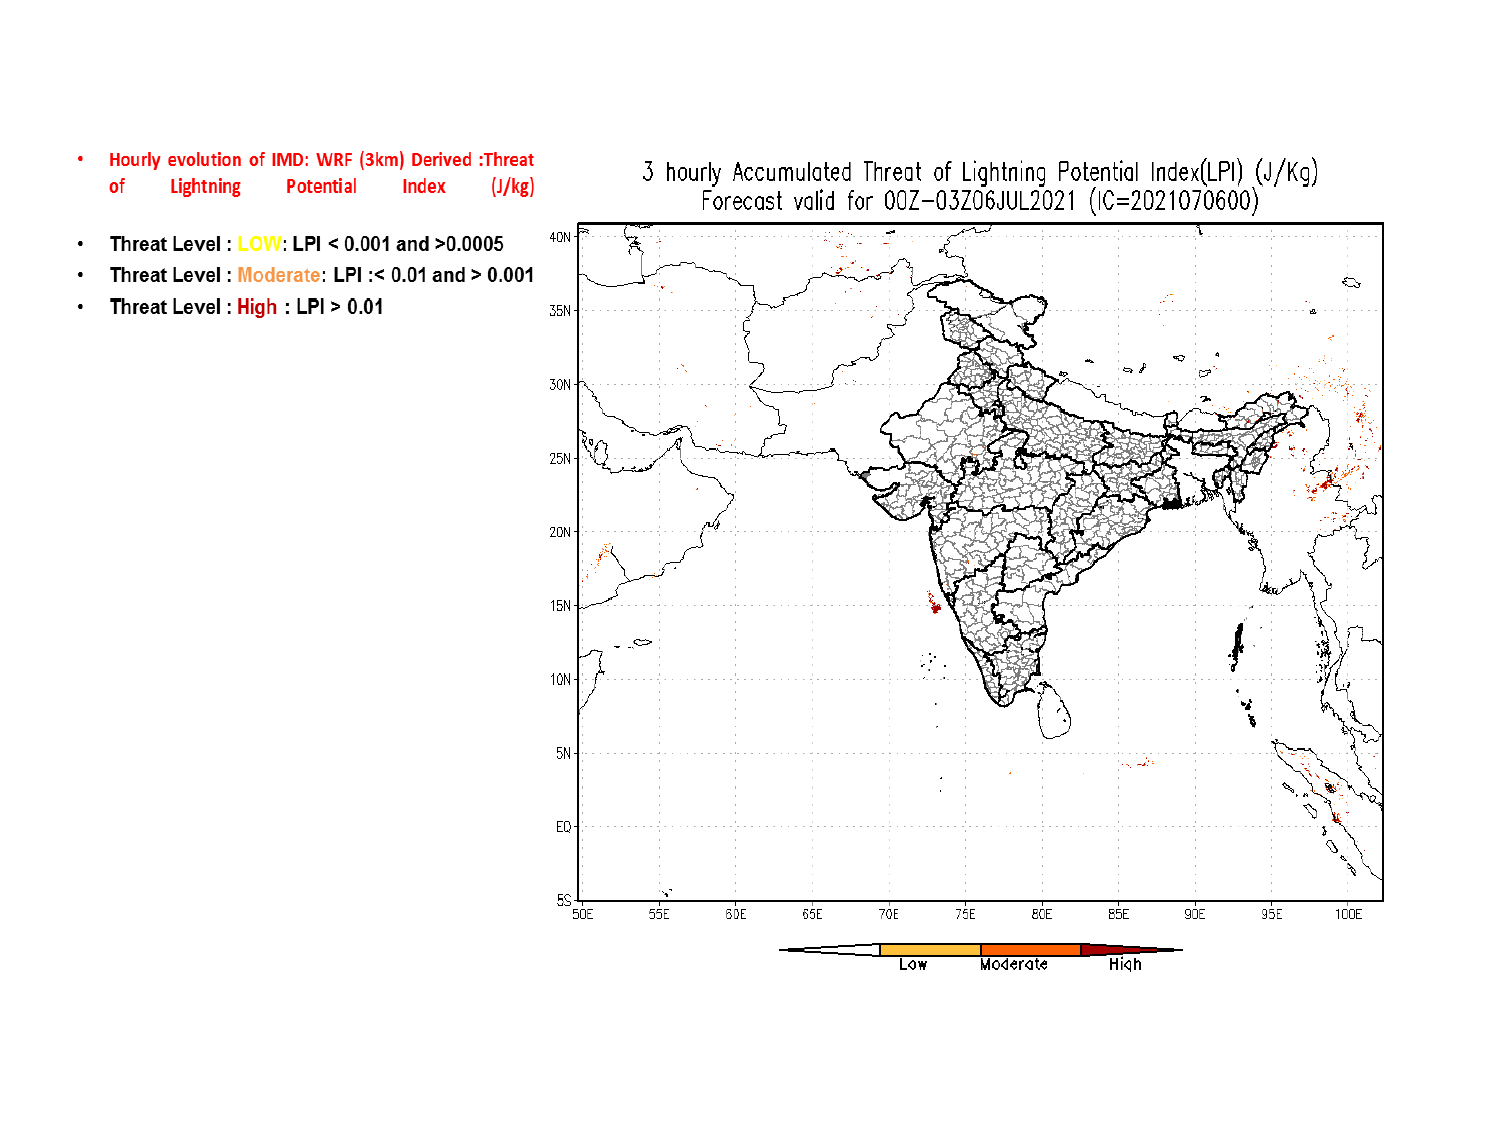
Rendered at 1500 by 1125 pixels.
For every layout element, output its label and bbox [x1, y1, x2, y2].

picture [74, 149, 1426, 976]
